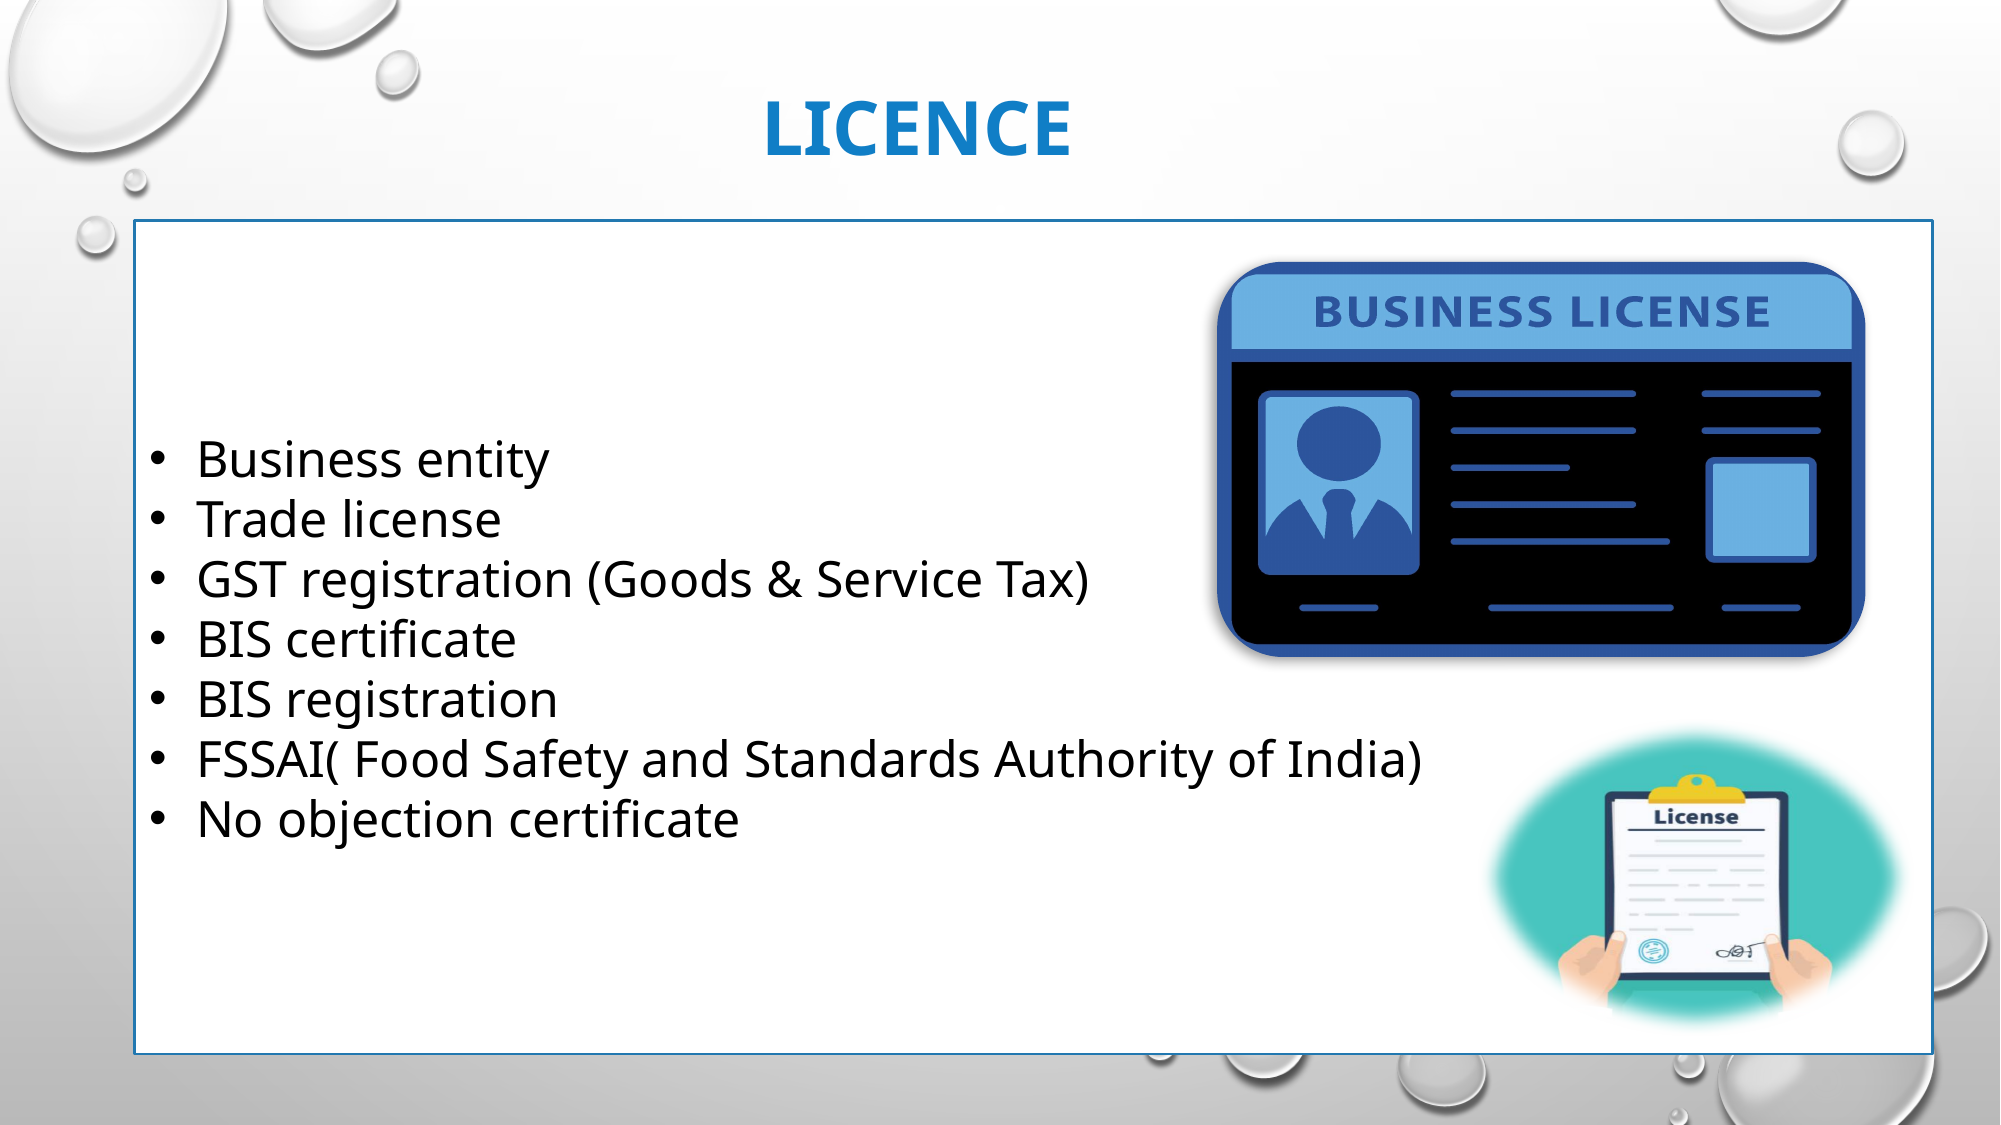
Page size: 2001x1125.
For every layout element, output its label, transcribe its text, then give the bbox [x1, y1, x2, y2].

picture [0, 0, 2000, 1125]
picture [1216, 261, 1866, 658]
picture [1476, 718, 1916, 1038]
title Licence [67, 0, 1768, 262]
text_box Business entity Trade license GST registration (Goods & Service Tax) BIS certificate BIS registration FSSAI( Food Safety and Standards Authority of India) No objection certificate [133, 219, 1934, 1055]
